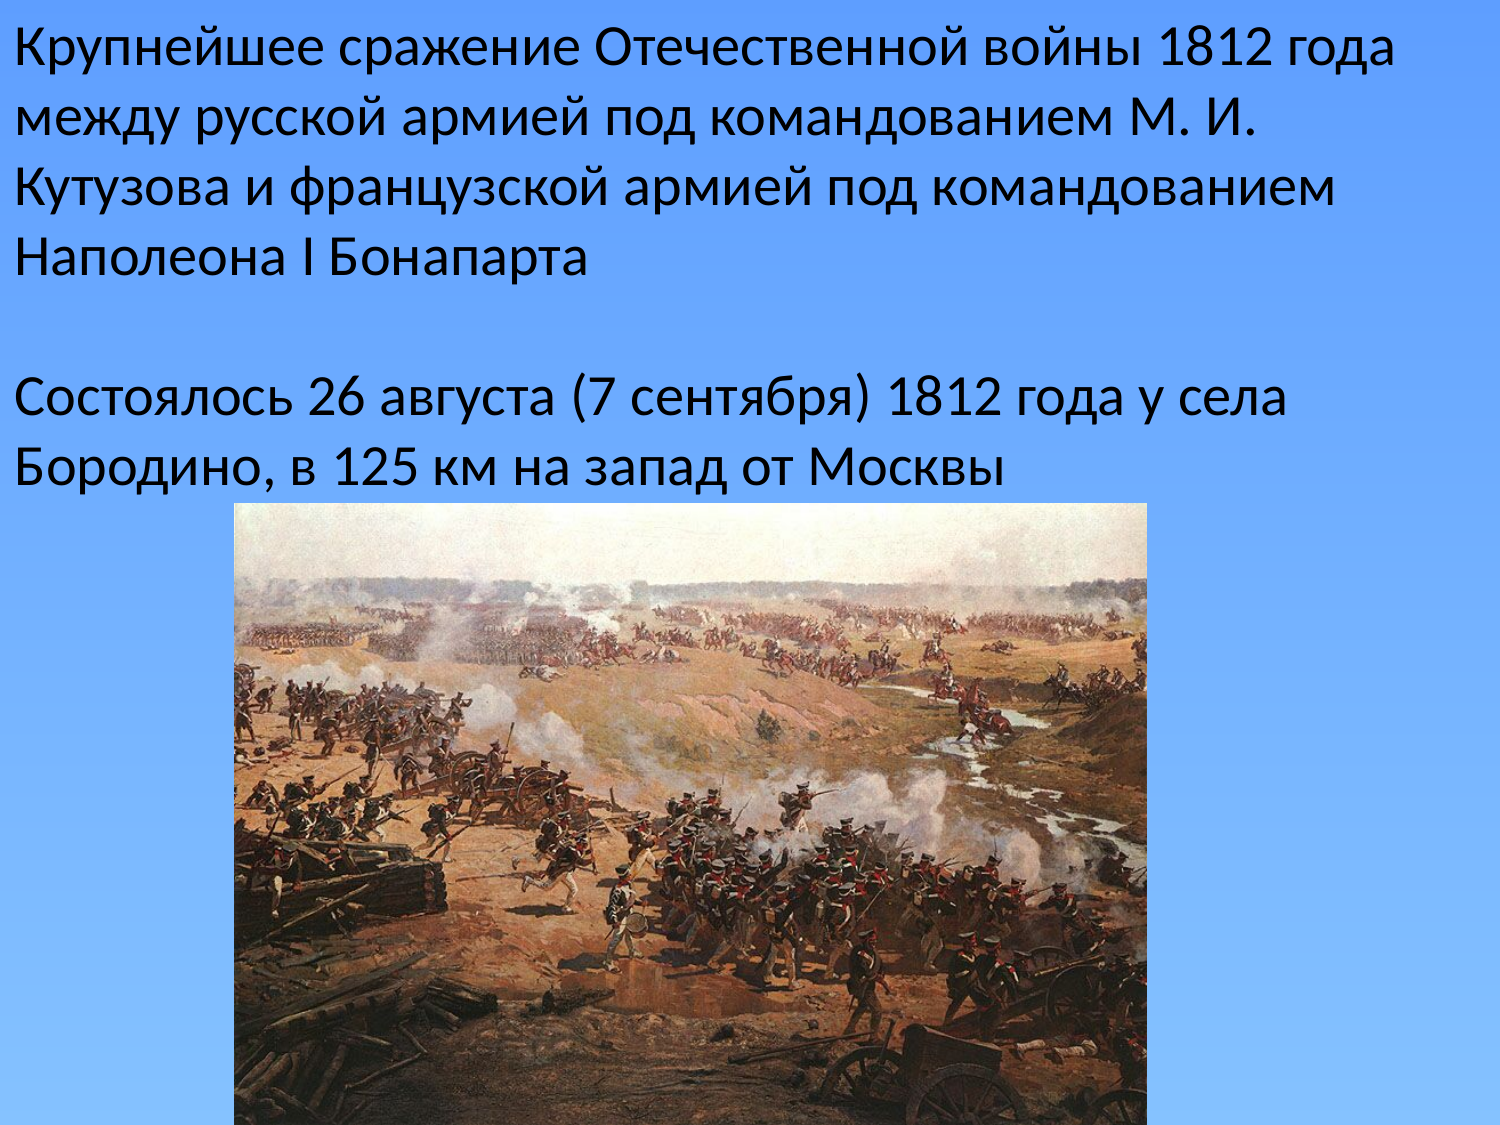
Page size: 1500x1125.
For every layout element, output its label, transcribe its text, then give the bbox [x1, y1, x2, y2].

picture [234, 503, 1147, 1125]
text_box Крупнейшее сражение Отечественной войны 1812 года между русской армией под командованием М. И. Кутузова и французской армией под командованием Наполеона I Бонапарта Состоялось 26 августа (7 сентября) 1812 года у села Бородино, в 125 км на запад от Москвы [0, 0, 1500, 505]
